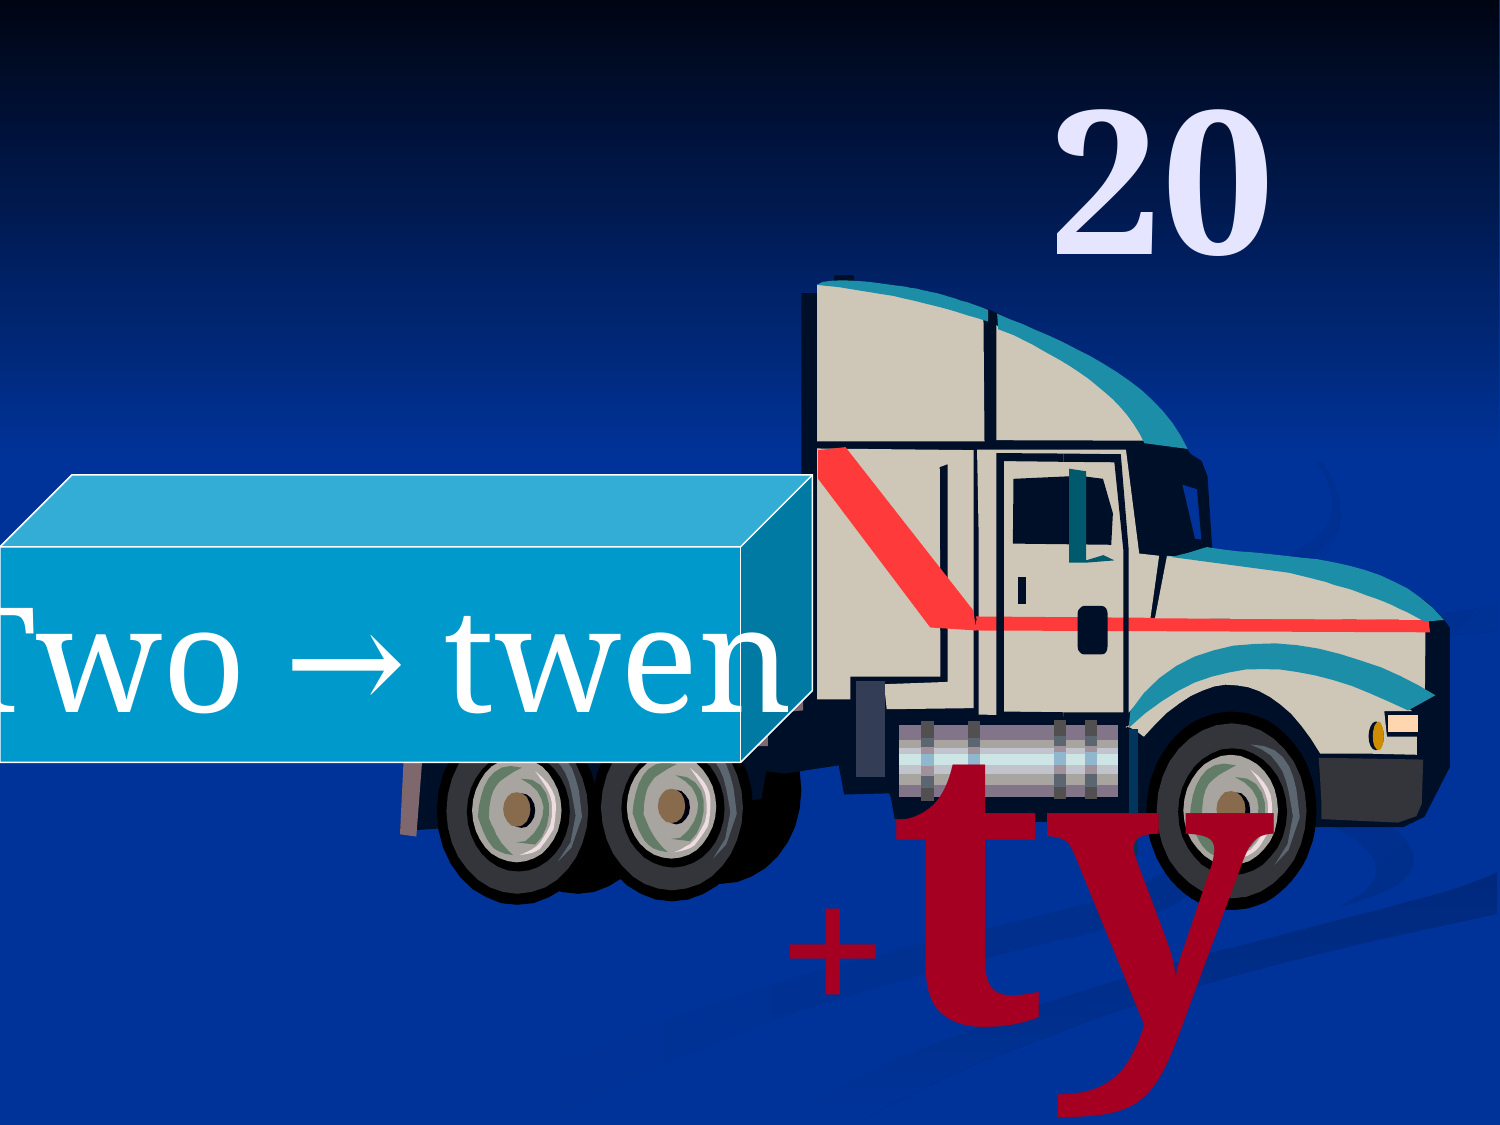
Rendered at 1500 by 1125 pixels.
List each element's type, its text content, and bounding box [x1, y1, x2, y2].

title 20 [974, 49, 1351, 273]
text_box Two → twen [0, 474, 394, 763]
text_box +ty [762, 919, 1413, 1110]
picture [703, 633, 787, 711]
picture [629, 633, 690, 713]
picture [446, 616, 490, 713]
picture [496, 634, 620, 711]
picture [399, 274, 1451, 911]
